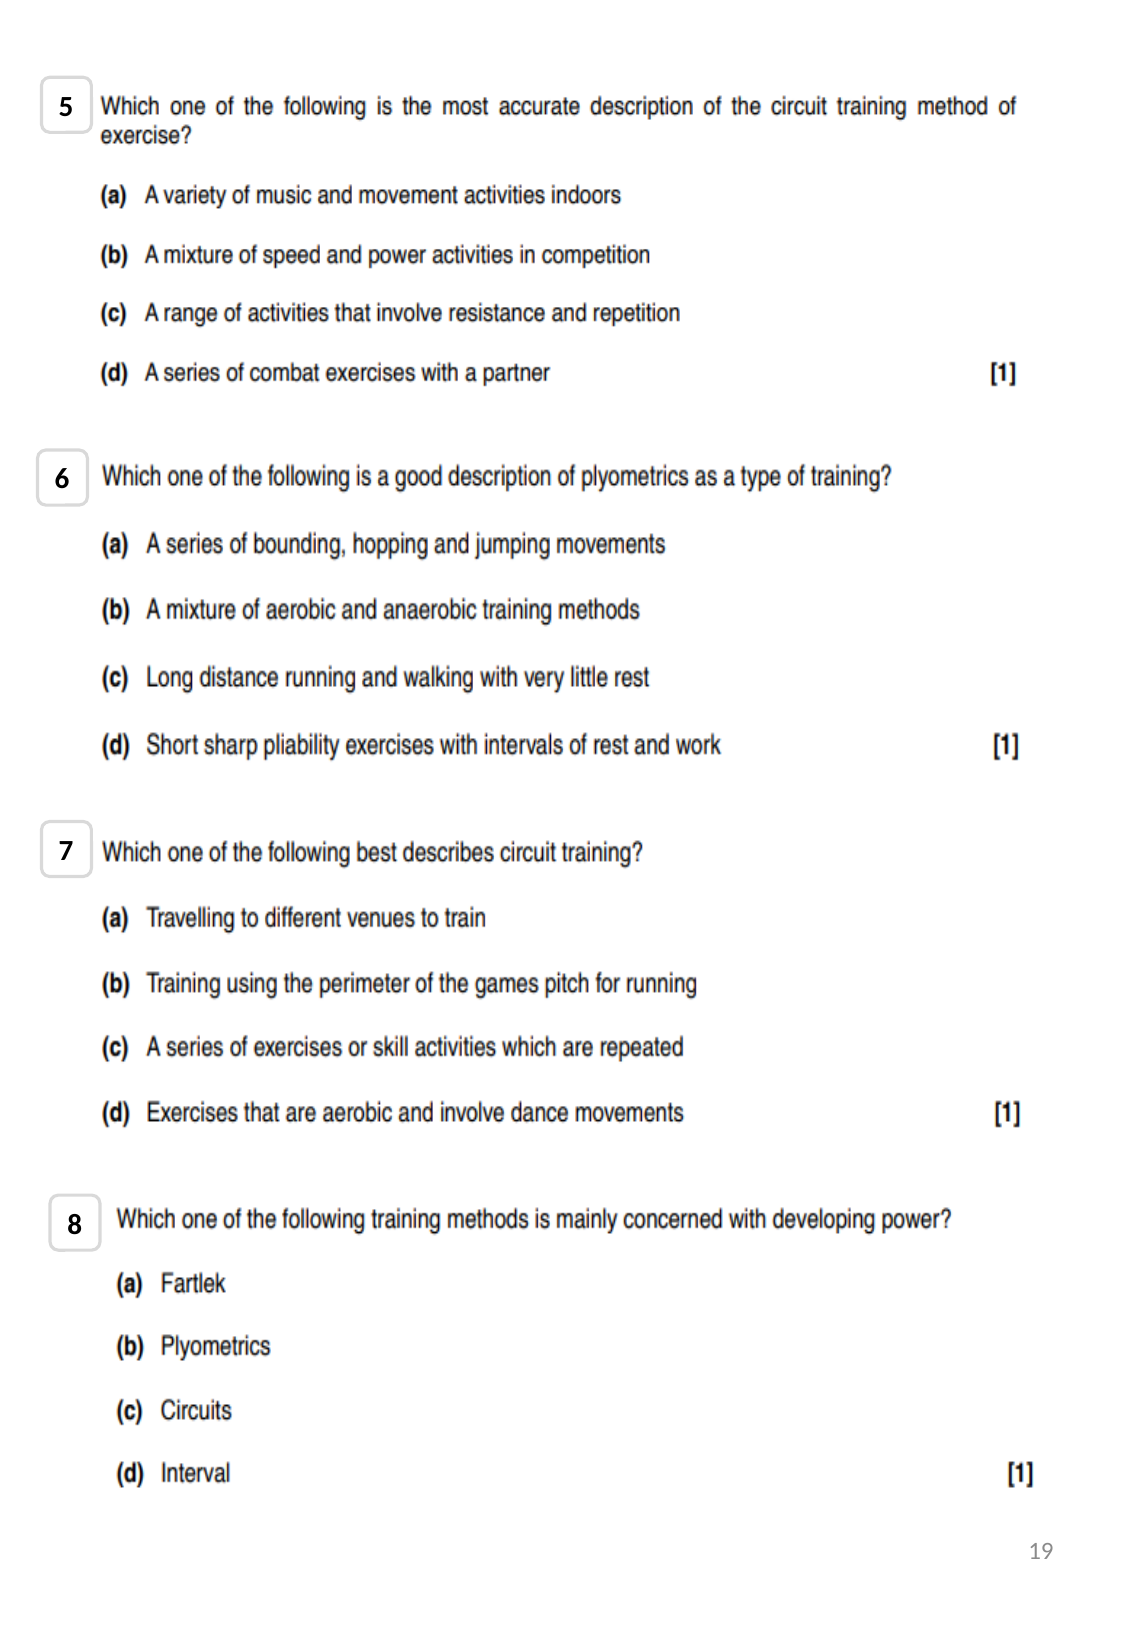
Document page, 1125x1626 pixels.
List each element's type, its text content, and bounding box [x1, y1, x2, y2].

slide_number 19 [806, 1540, 1069, 1593]
text_box 6 [37, 450, 85, 505]
text_box 8 [50, 1195, 96, 1250]
picture [49, 453, 1066, 799]
picture [49, 828, 1066, 1163]
picture [49, 84, 1066, 429]
text_box 5 [41, 77, 91, 130]
text_box 7 [41, 821, 91, 874]
picture [63, 1197, 1080, 1532]
